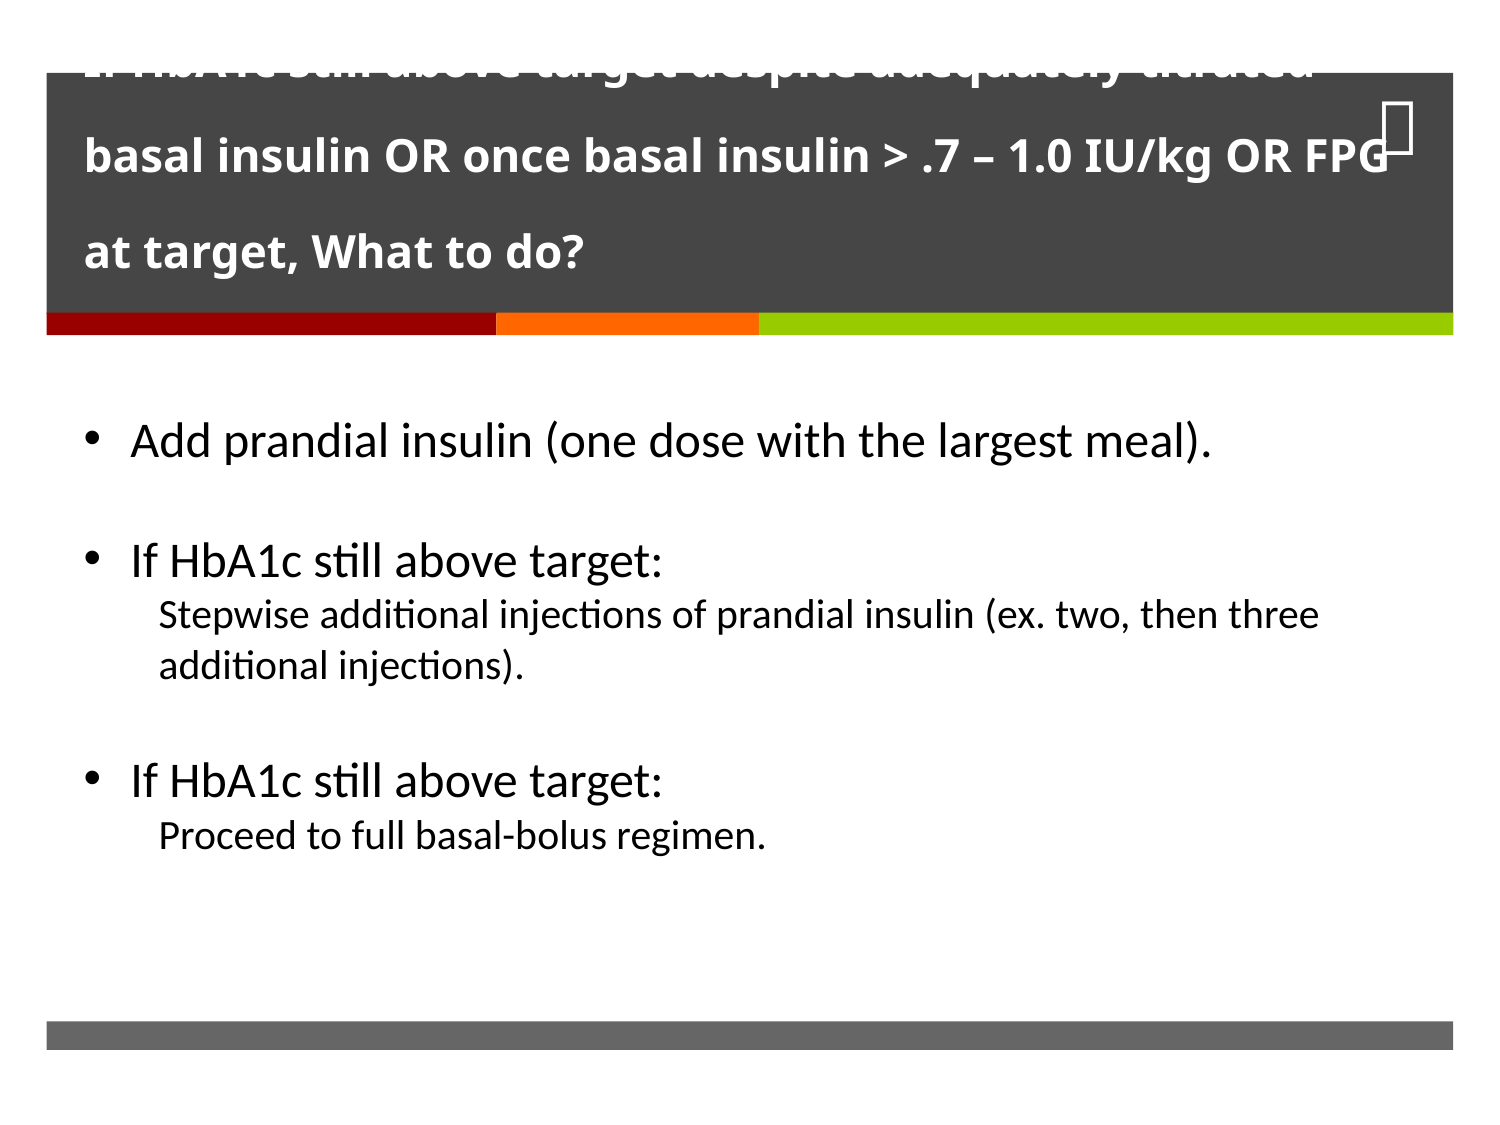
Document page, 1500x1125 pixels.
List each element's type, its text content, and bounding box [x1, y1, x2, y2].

text_box Add prandial insulin (one dose with the largest meal). If HbA1c still above target: Stepwise additional injections of prandial insulin (ex. two, then three additional injections). If HbA1c still above target: Proceed to full basal-bolus regimen. [68, 399, 1442, 865]
title If HbA1c still above target despite adequately titrated basal insulin OR once basal insulin > .7 – 1.0 IU/kg OR FPG at target, What to do? [68, 107, 1442, 286]
